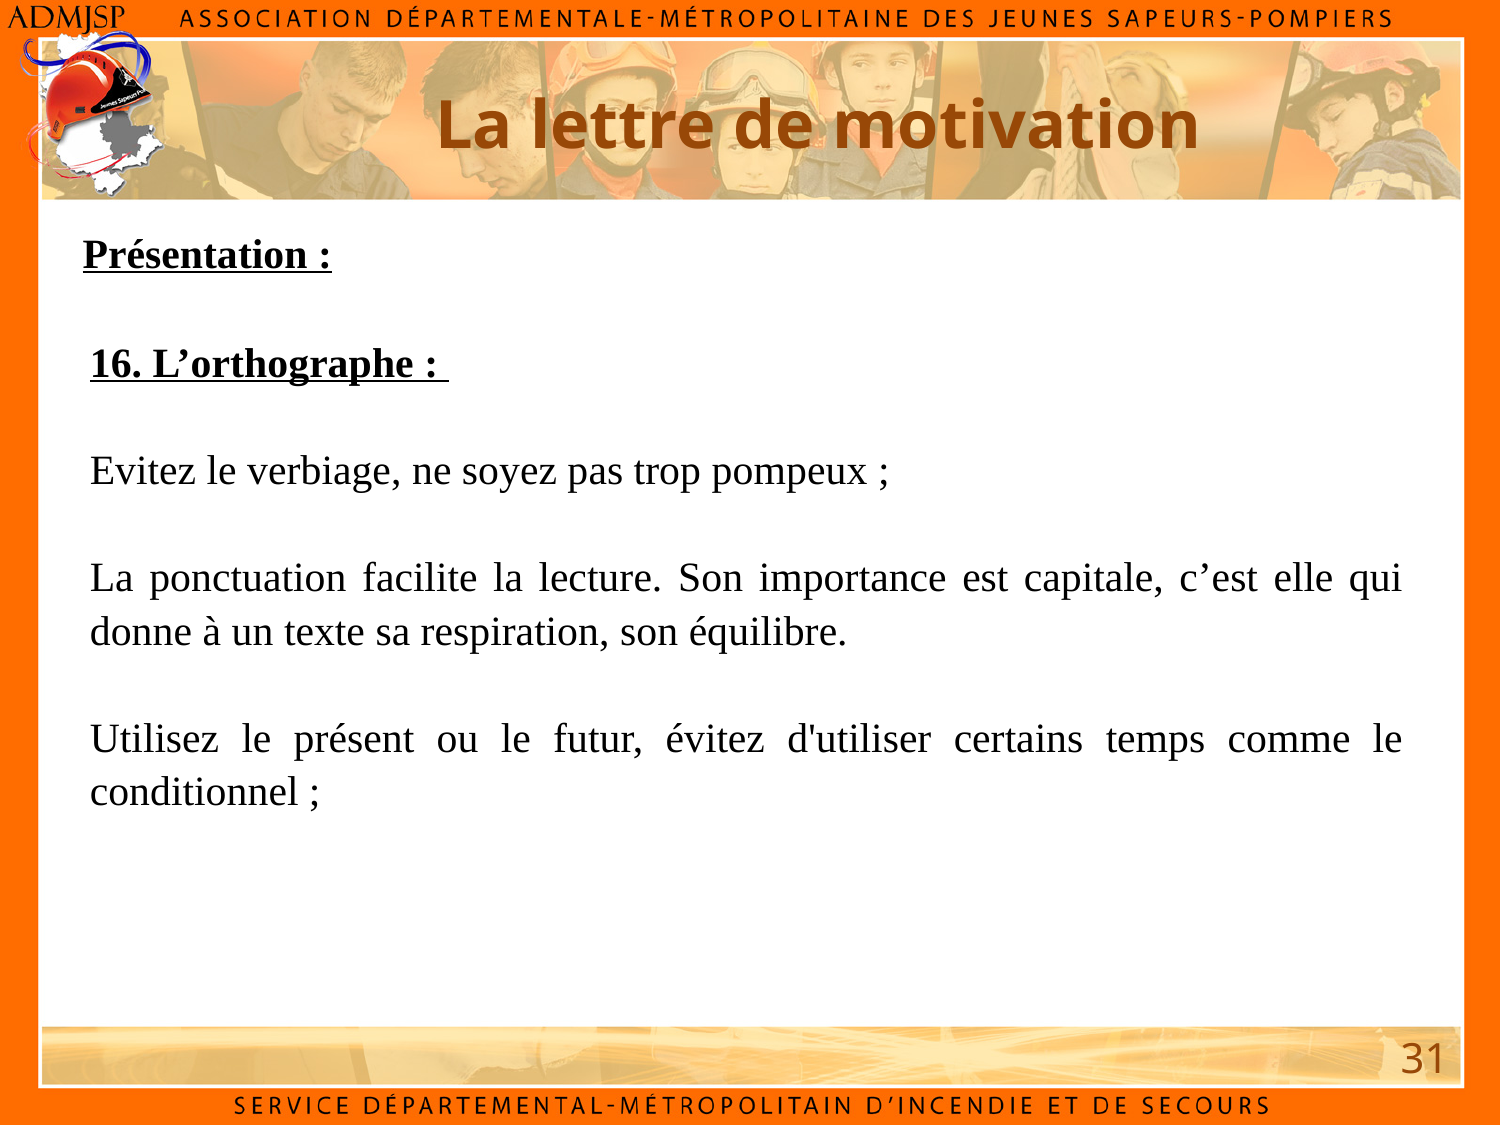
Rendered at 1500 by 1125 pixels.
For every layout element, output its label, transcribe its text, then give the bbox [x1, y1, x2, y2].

text_box 31 [1113, 1029, 1464, 1090]
text_box 16. L’orthographe : Evitez le verbiage, ne soyez pas trop pompeux ; La ponctuation facilite la lecture. Son importance est capitale, c’est elle qui donne à un texte sa respiration, son équilibre. Utilisez le présent ou le futur, évitez d'utiliser certains temps comme le conditionnel ; [74, 324, 1419, 822]
text_box Présentation : [67, 215, 1412, 285]
picture [0, 0, 1500, 1125]
title La lettre de motivation [182, 44, 1454, 200]
